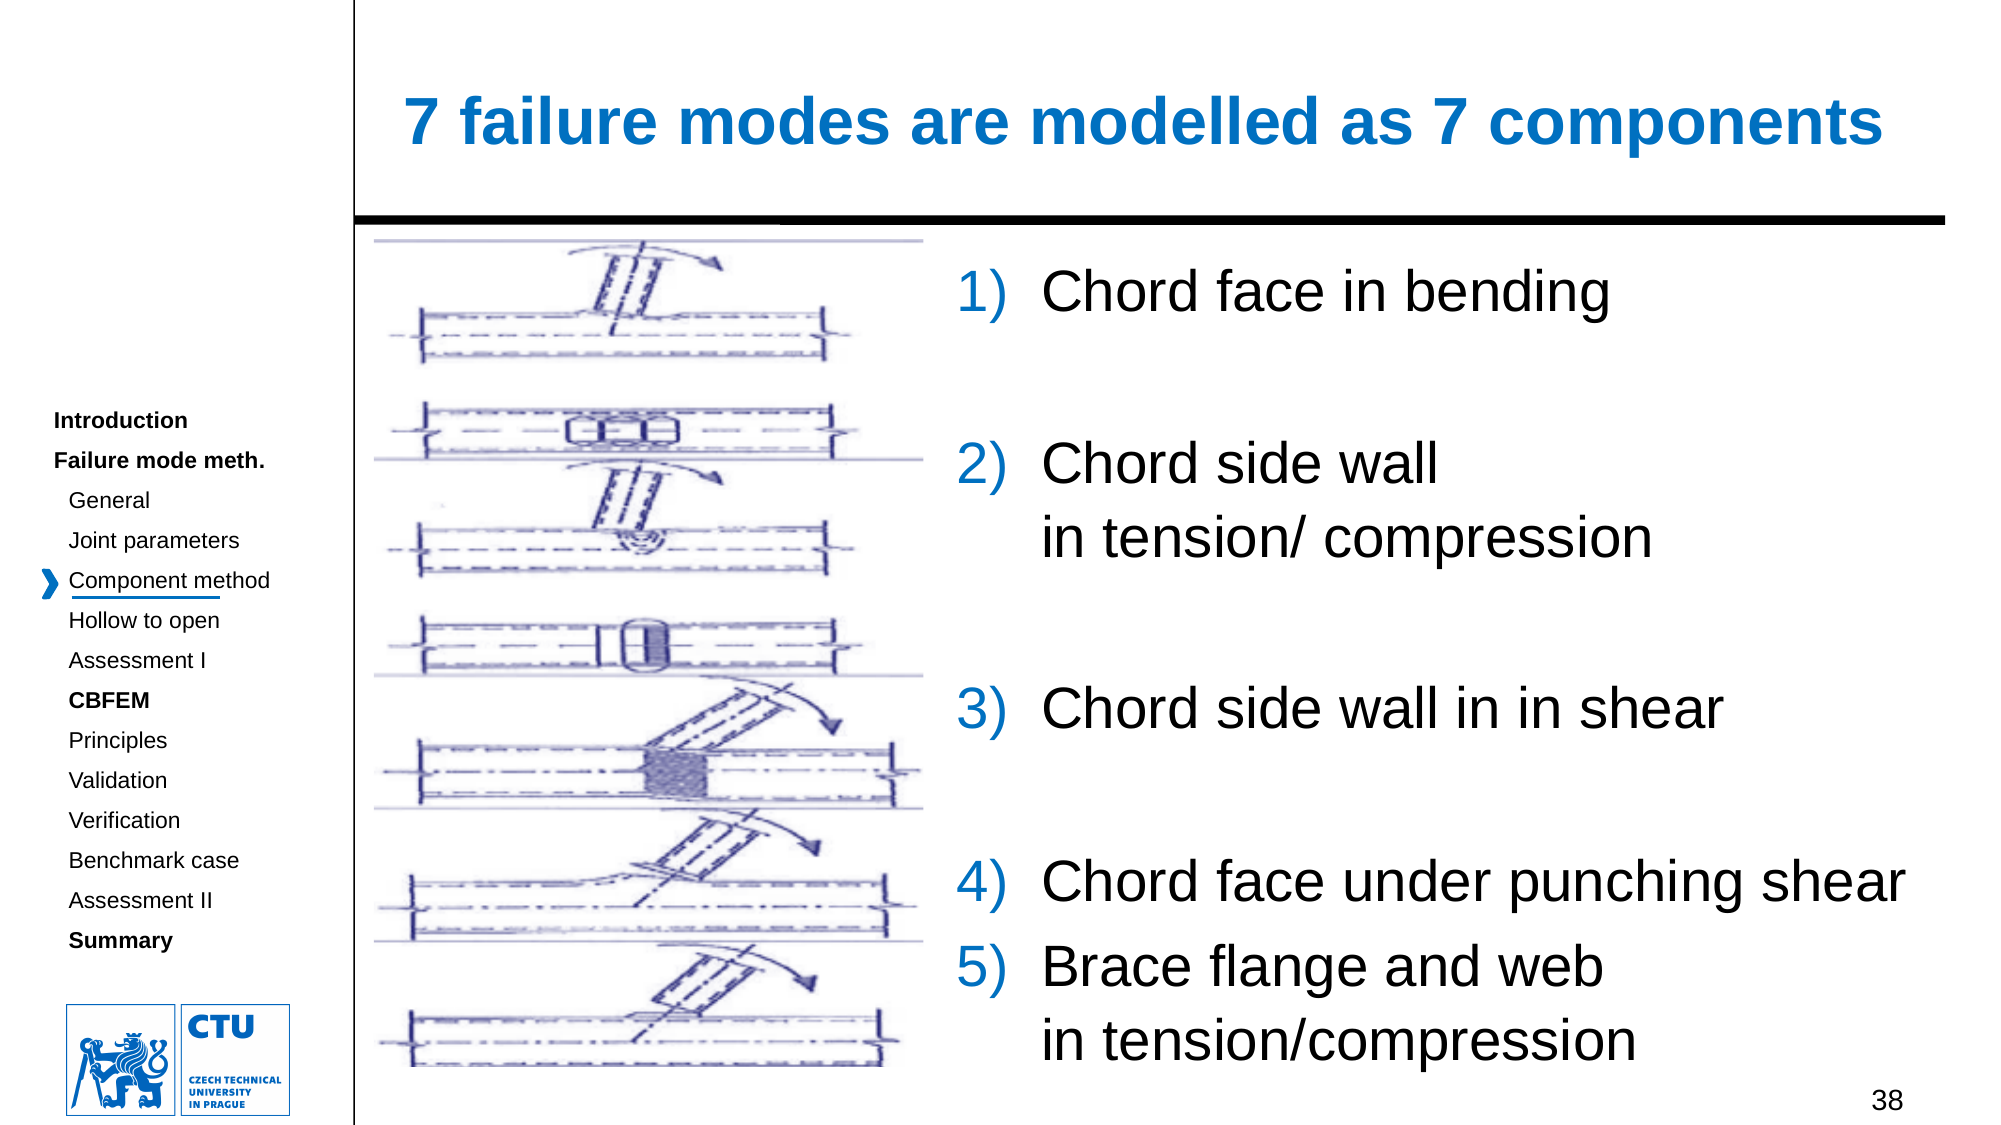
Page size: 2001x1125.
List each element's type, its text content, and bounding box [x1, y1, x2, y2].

text_box Chord face in bending Chord side wall in tension/ compression Chord side wall in in shear Chord face under punching shear Brace flange and web in tension/compression [941, 242, 2000, 1080]
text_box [42, 569, 221, 599]
title 7 failure modes are modelled as 7 components [388, 42, 1922, 194]
picture [66, 1004, 290, 1116]
picture [373, 238, 924, 1067]
